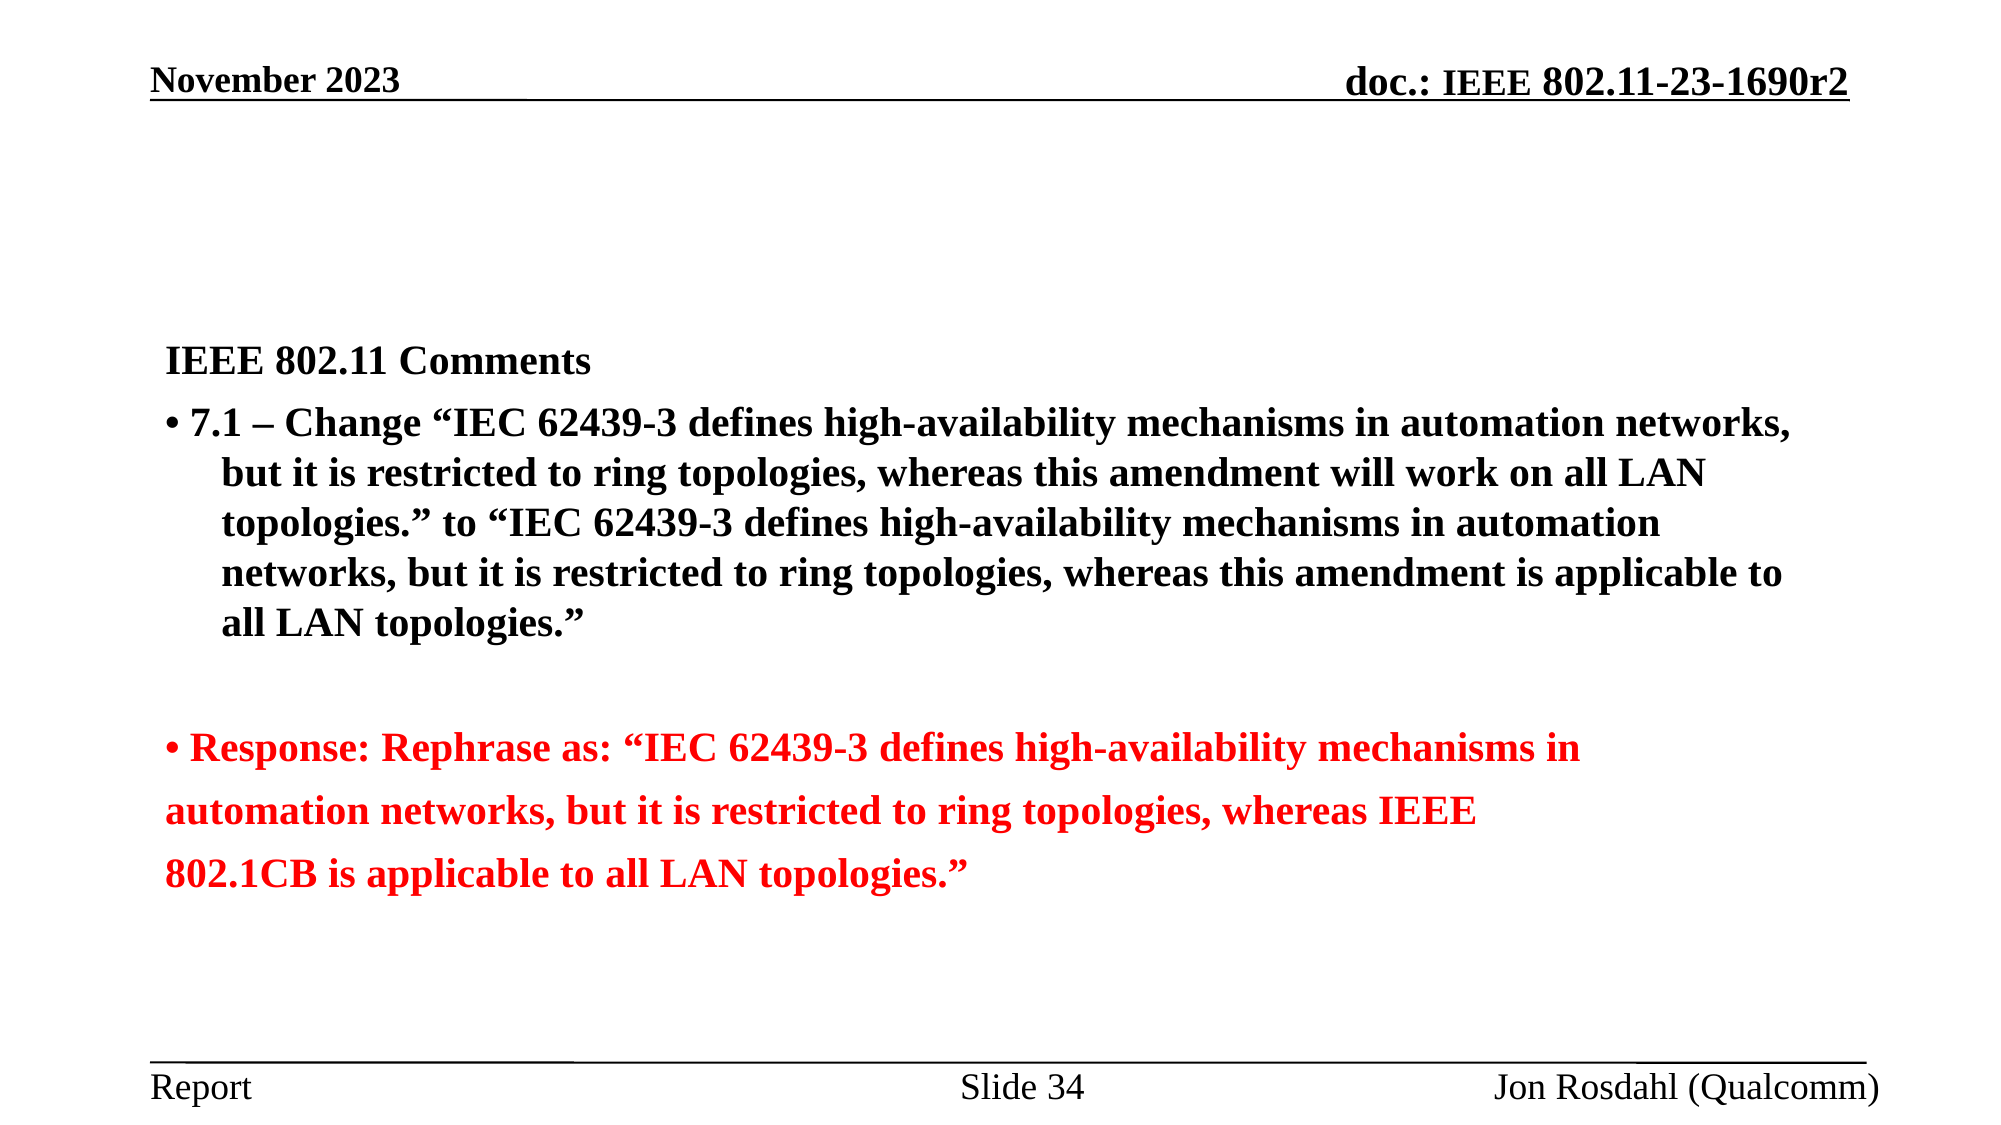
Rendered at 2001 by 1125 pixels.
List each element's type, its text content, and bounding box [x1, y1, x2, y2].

slide_number Slide 34 [950, 1061, 1095, 1125]
list IEEE 802.11 Comments • 7.1 – Change “IEC 62439-3 defines high-availability mechanisms in automation networks, but it is restricted to ring topologies, whereas this amendment will work on all LAN topologies.” to “IEC 62439-3 defines high-availability mechanisms in automation networks, but it is restricted to ring topologies, whereas this amendment is applicable to all LAN topologies.” • Response: Rephrase as: “IEC 62439-3 defines high-availability mechanisms in automation networks, but it is restricted to ring topologies, whereas IEEE 802.1CB is applicable to all LAN topologies.” [149, 324, 1850, 1000]
footer Jon Rosdahl (Qualcomm) [1436, 1061, 1881, 1108]
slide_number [149, 49, 431, 100]
